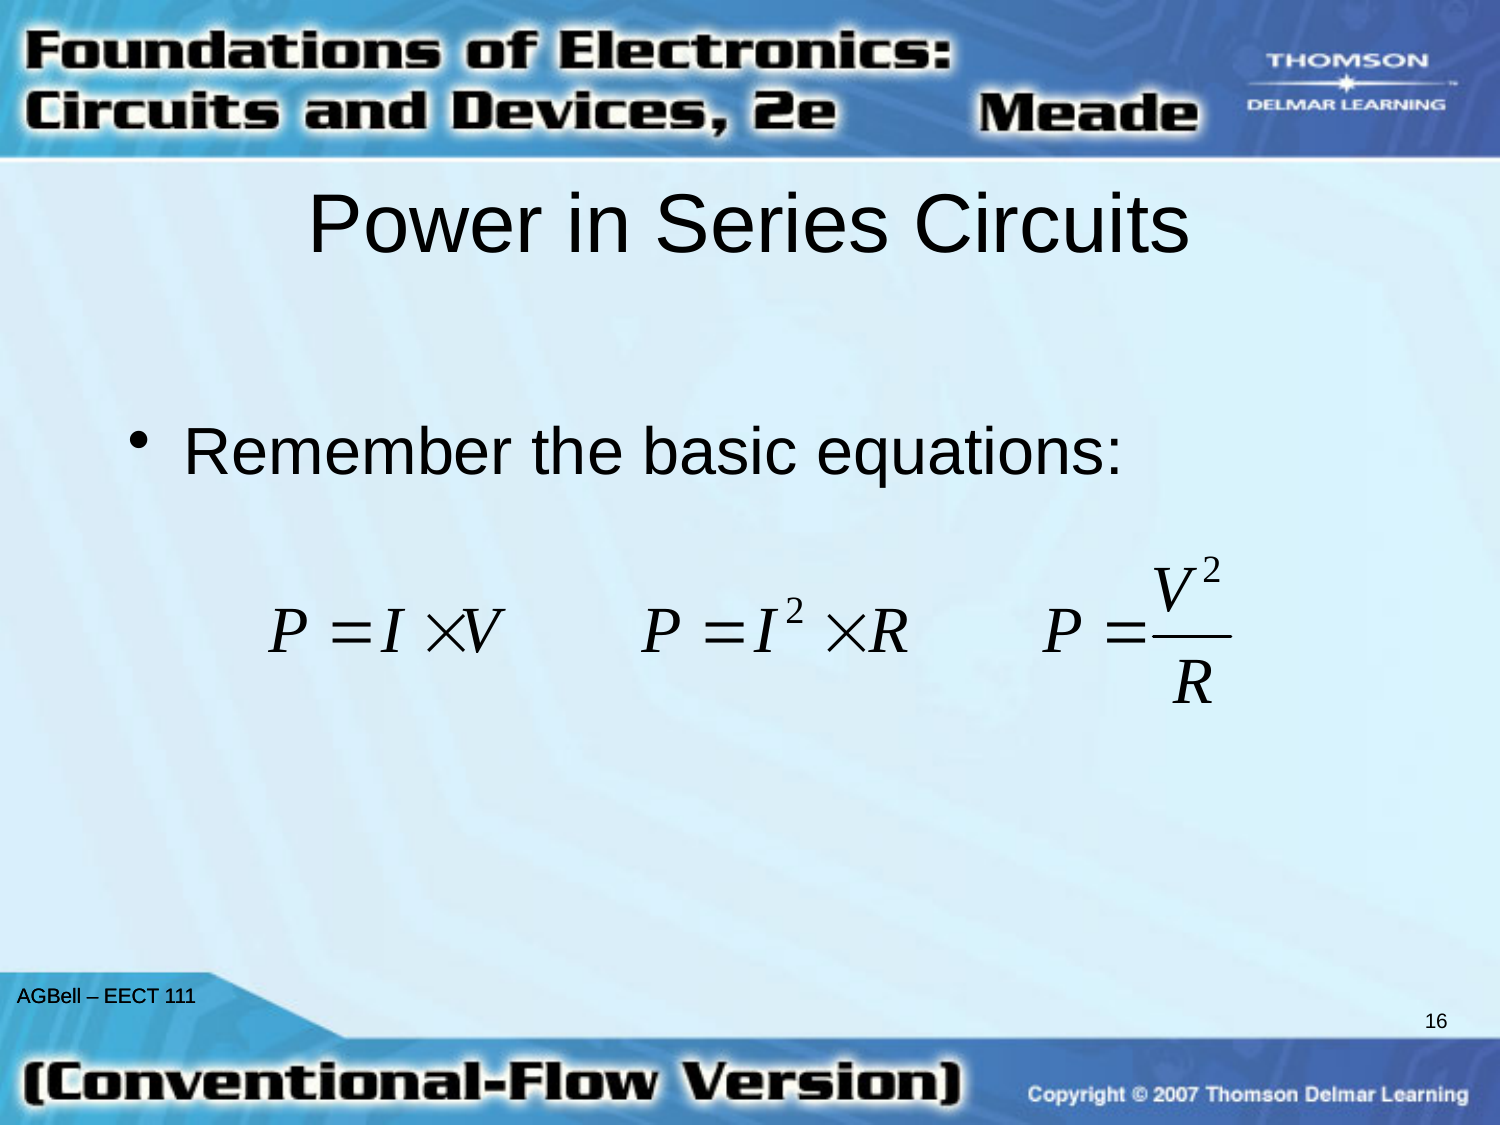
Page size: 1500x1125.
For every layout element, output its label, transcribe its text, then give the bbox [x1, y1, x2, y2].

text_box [256, 537, 1244, 719]
title Power in Series Circuits [112, 125, 1388, 313]
list Remember the basic equations: [112, 399, 1388, 1000]
picture [0, 0, 1500, 1125]
